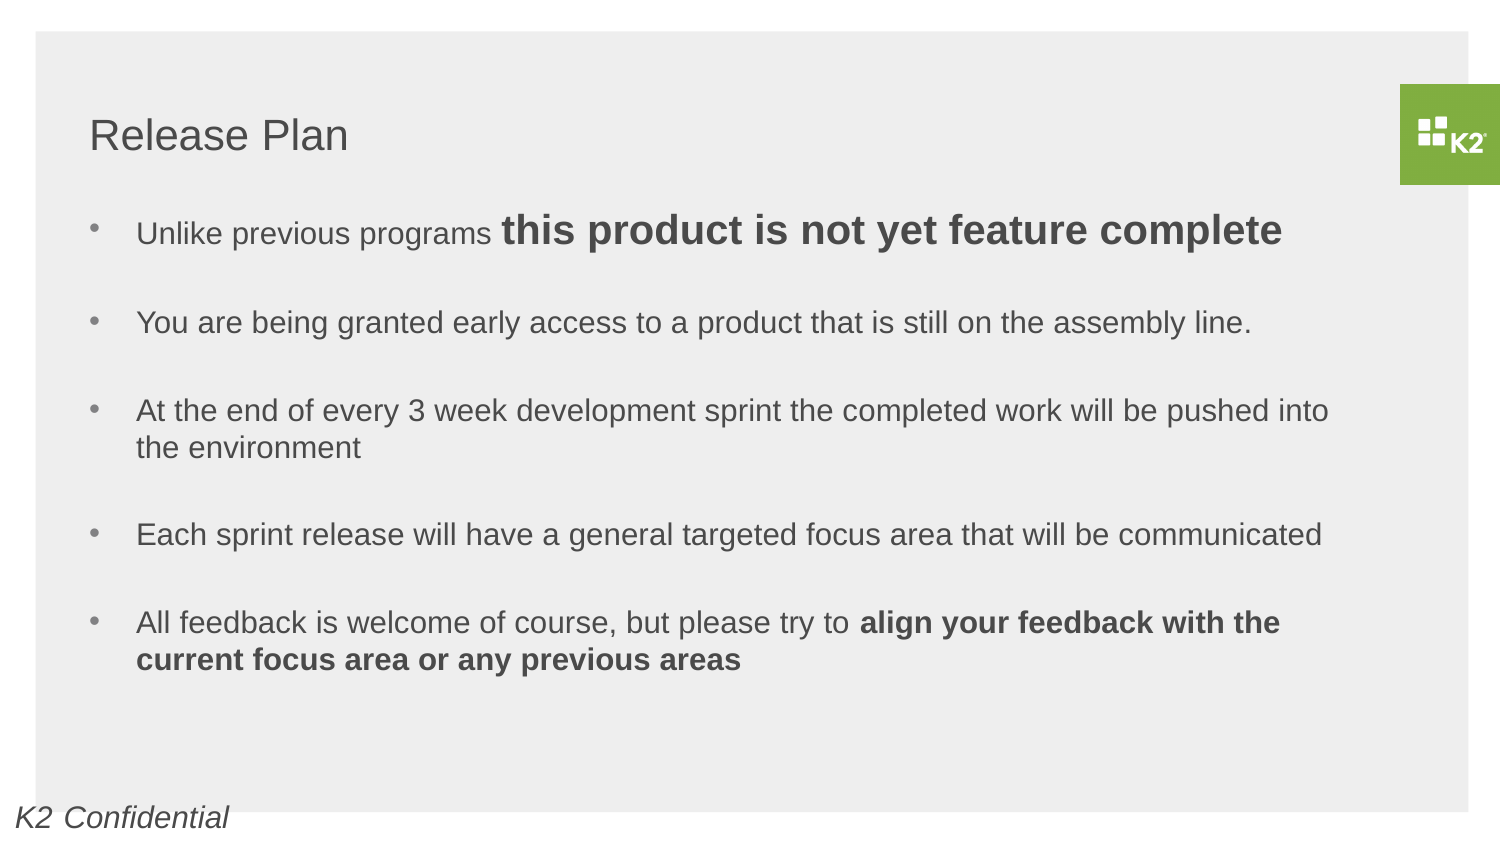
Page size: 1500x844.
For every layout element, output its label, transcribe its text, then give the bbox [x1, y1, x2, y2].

title Release Plan [74, 98, 1392, 170]
picture [1400, 84, 1500, 185]
list Unlike previous programs this product is not yet feature complete You are being granted early access to a product that is still on the assembly line. At the end of every 3 week development sprint the completed work will be pushed into the environment Each sprint release will have a general targeted focus area that will be communicated All feedback is welcome of course, but please try to align your feedback with the current focus area or any previous areas [74, 195, 1392, 780]
